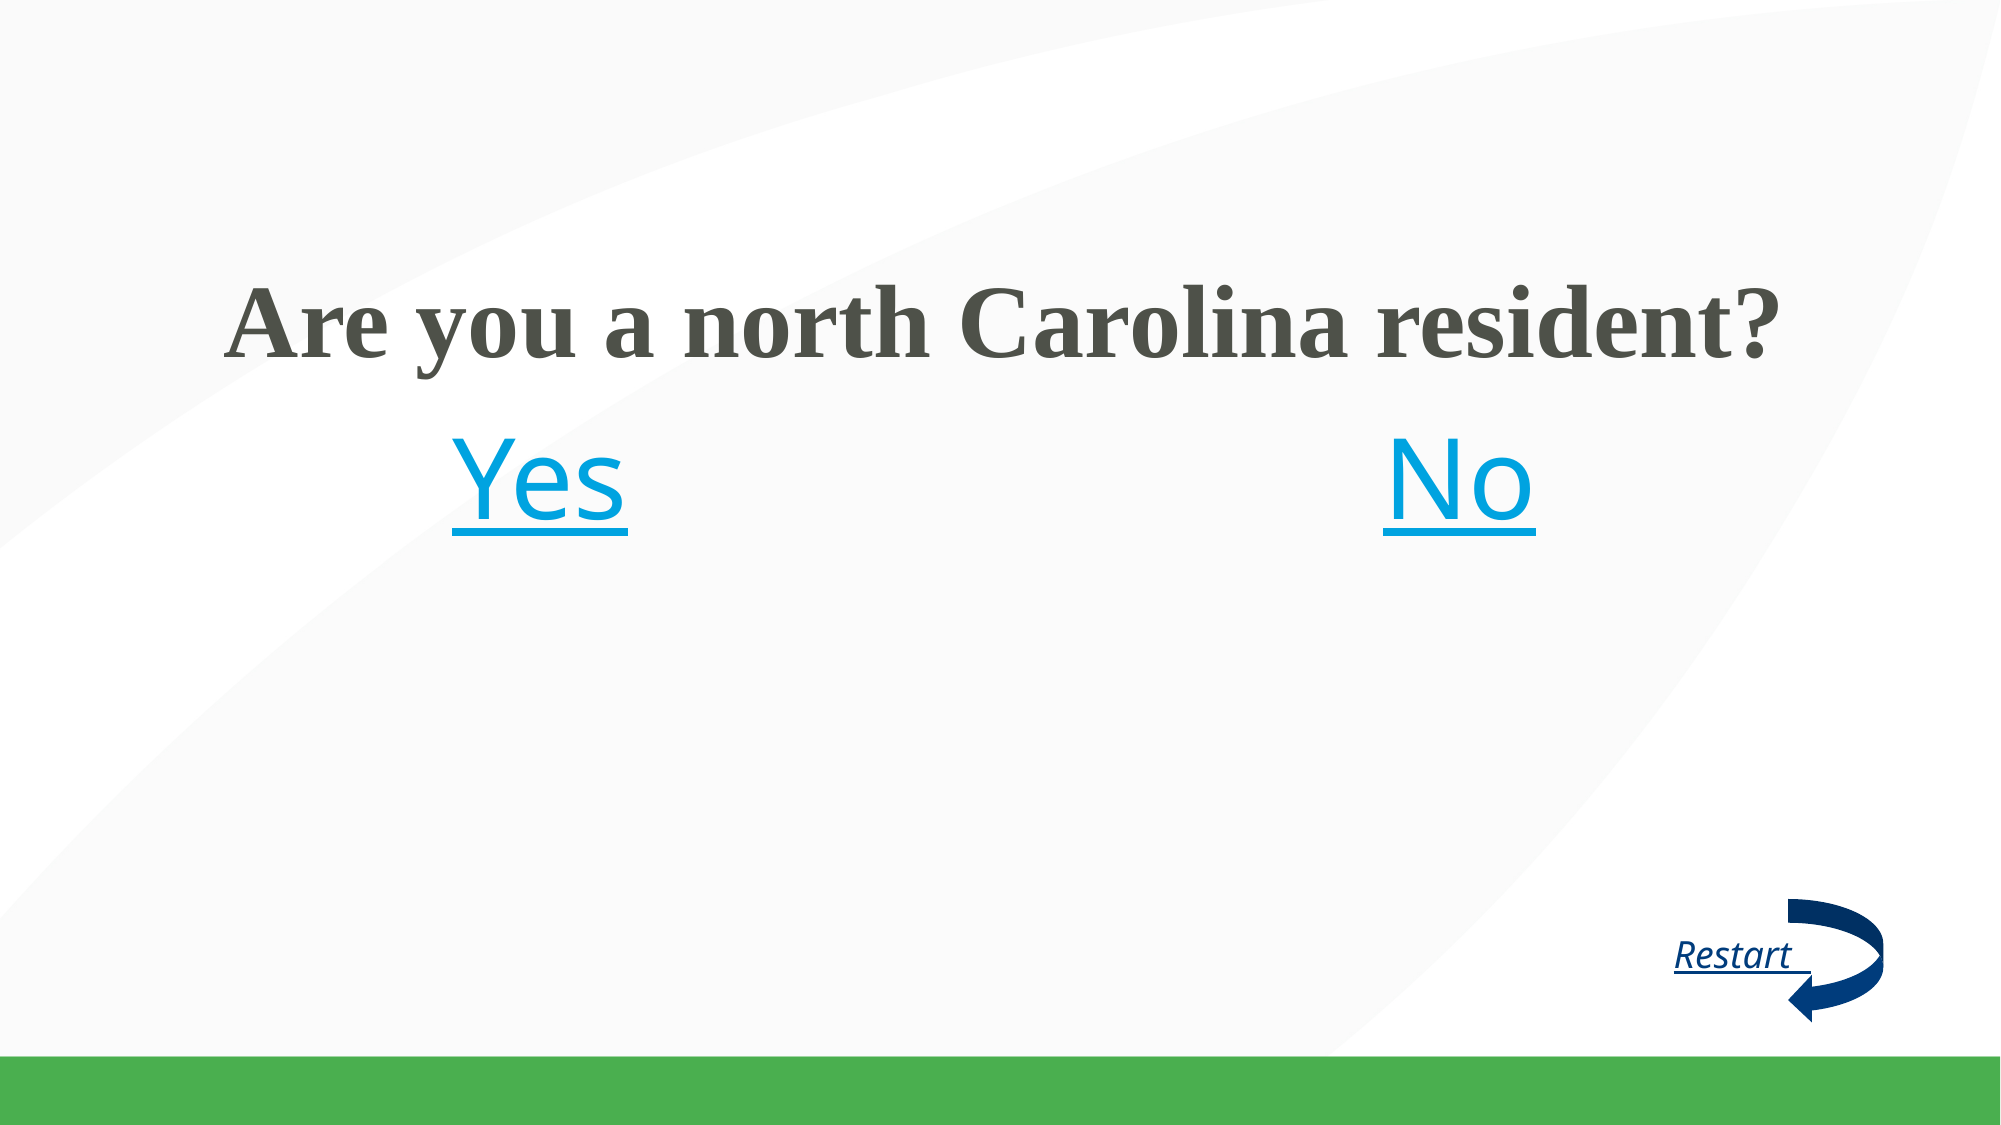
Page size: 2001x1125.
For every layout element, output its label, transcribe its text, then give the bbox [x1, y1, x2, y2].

text_box Restart [1658, 923, 1857, 990]
list Yes [95, 401, 985, 998]
title Are you a north Carolina resident? [116, 243, 1894, 406]
list No [1015, 401, 1905, 998]
picture [0, 0, 2001, 1125]
text_box [1786, 897, 1885, 1025]
